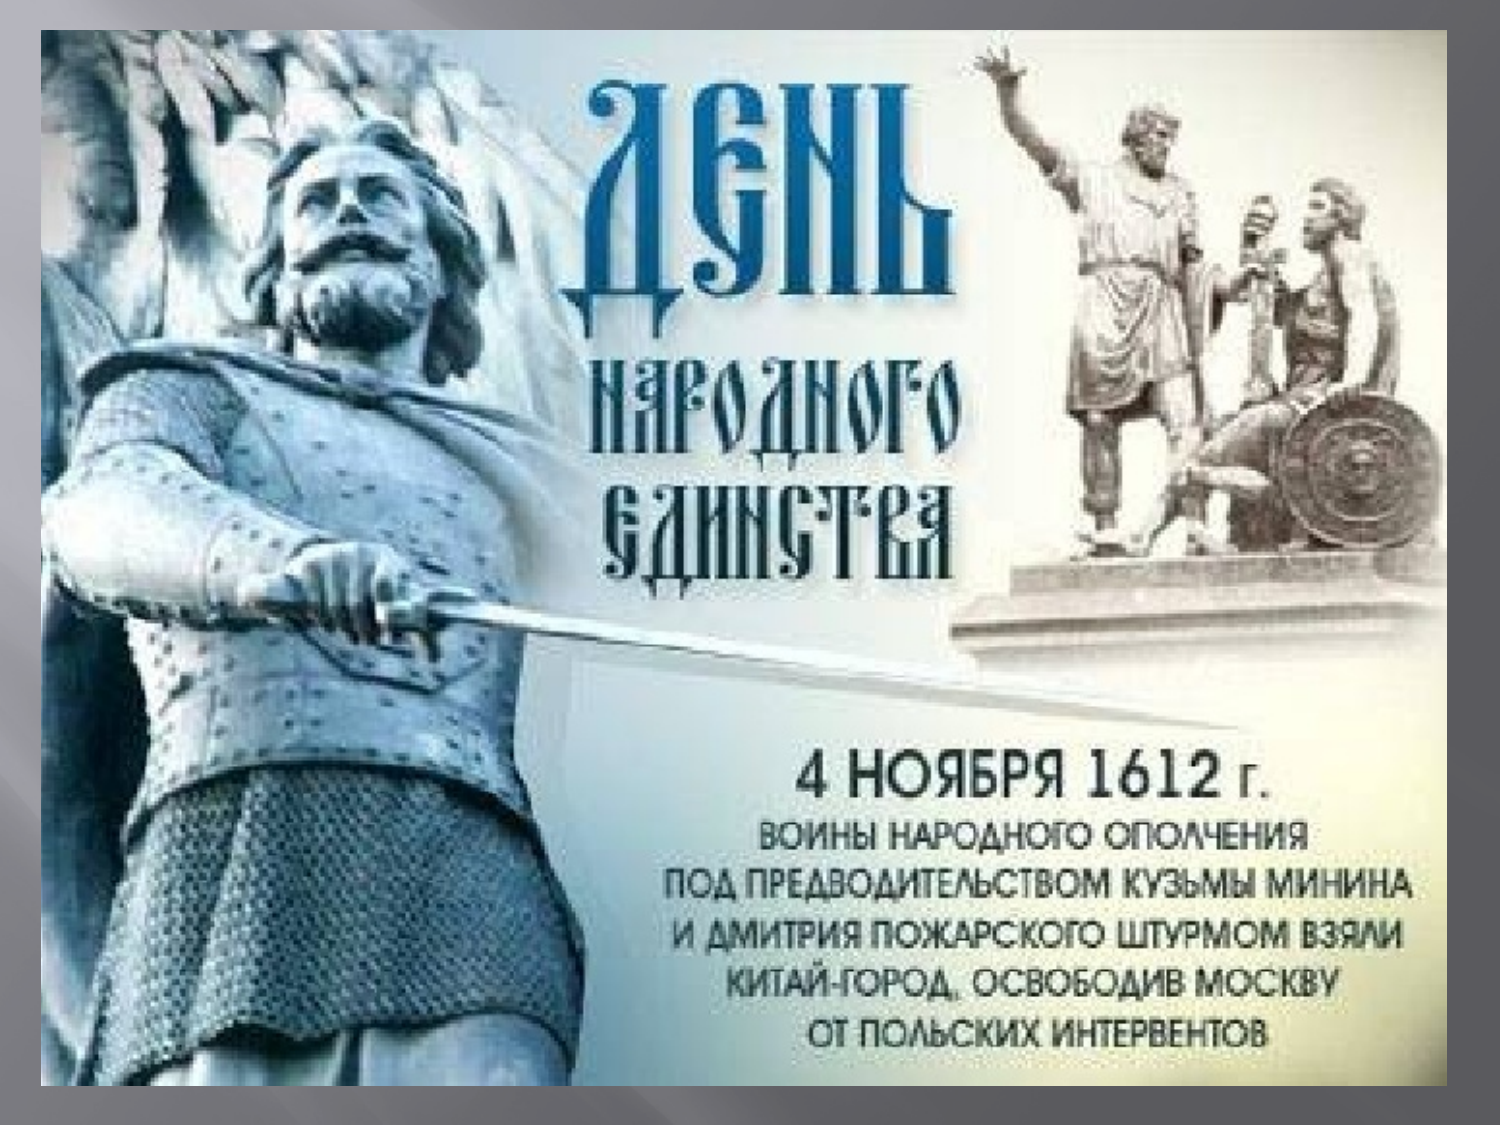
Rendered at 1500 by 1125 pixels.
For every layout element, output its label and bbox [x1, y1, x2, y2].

picture [41, 30, 1448, 1086]
